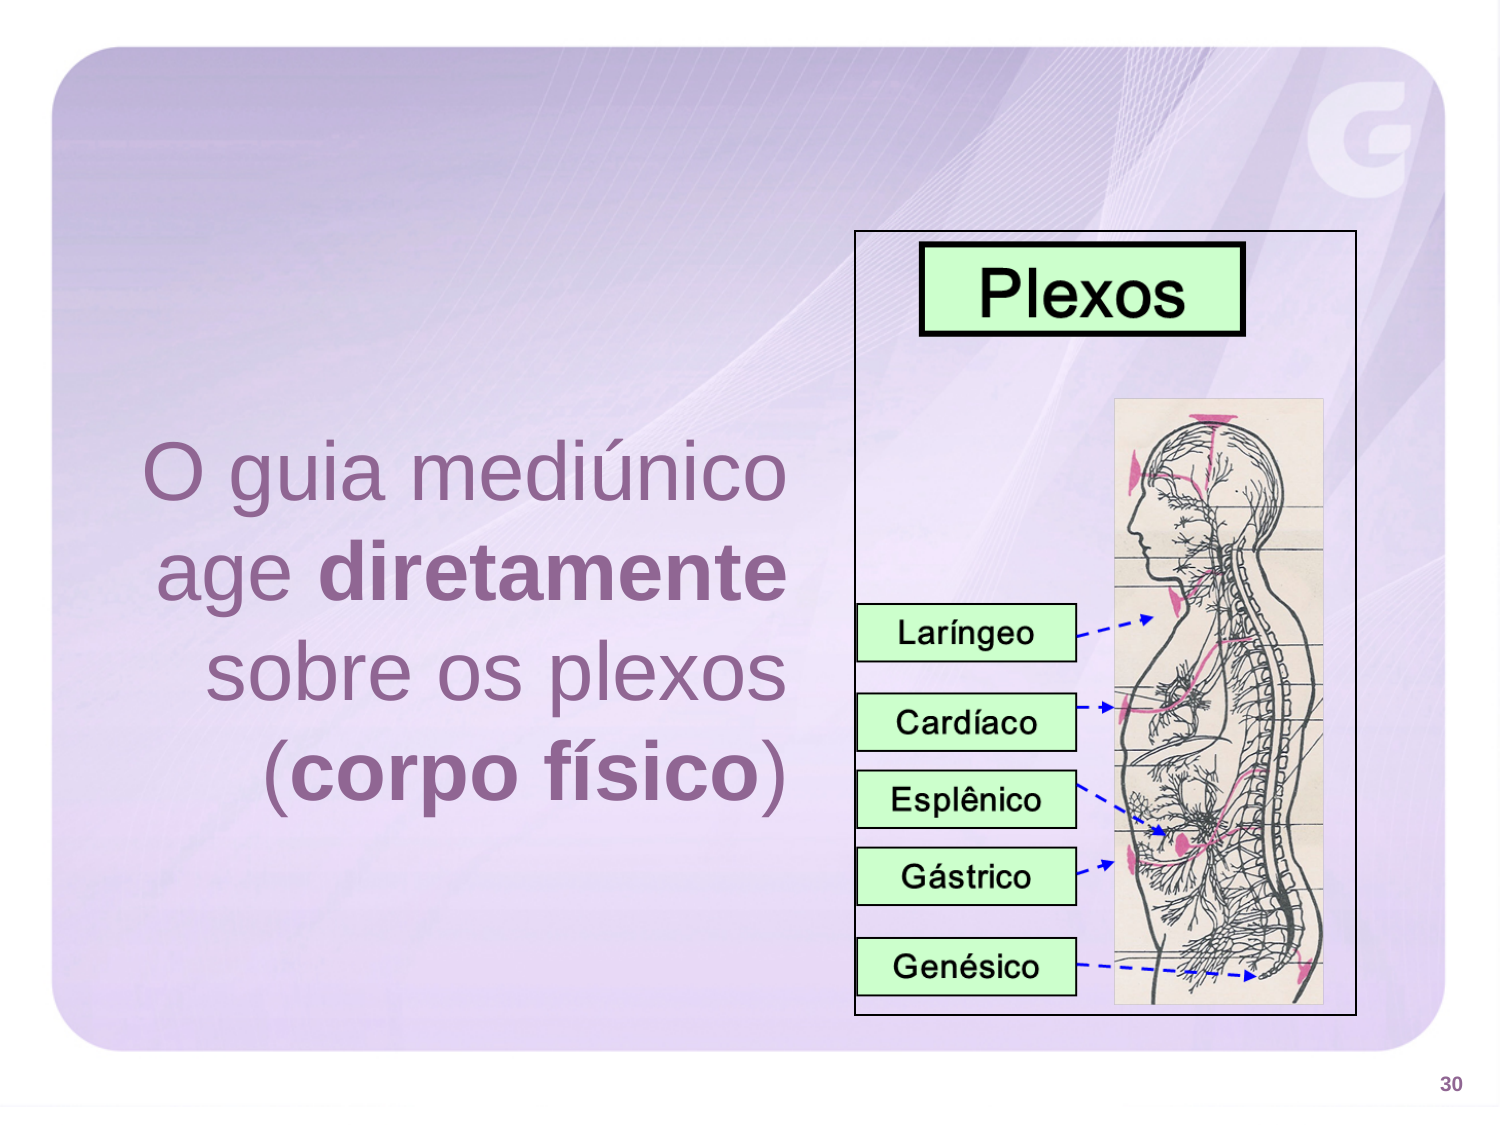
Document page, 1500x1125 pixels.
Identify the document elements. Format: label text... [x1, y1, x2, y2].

slide_number 30 [1128, 1063, 1479, 1125]
picture [0, 0, 1500, 1125]
text_box O guia mediúnico age diretamente sobre os plexos (corpo físico) [100, 408, 798, 858]
